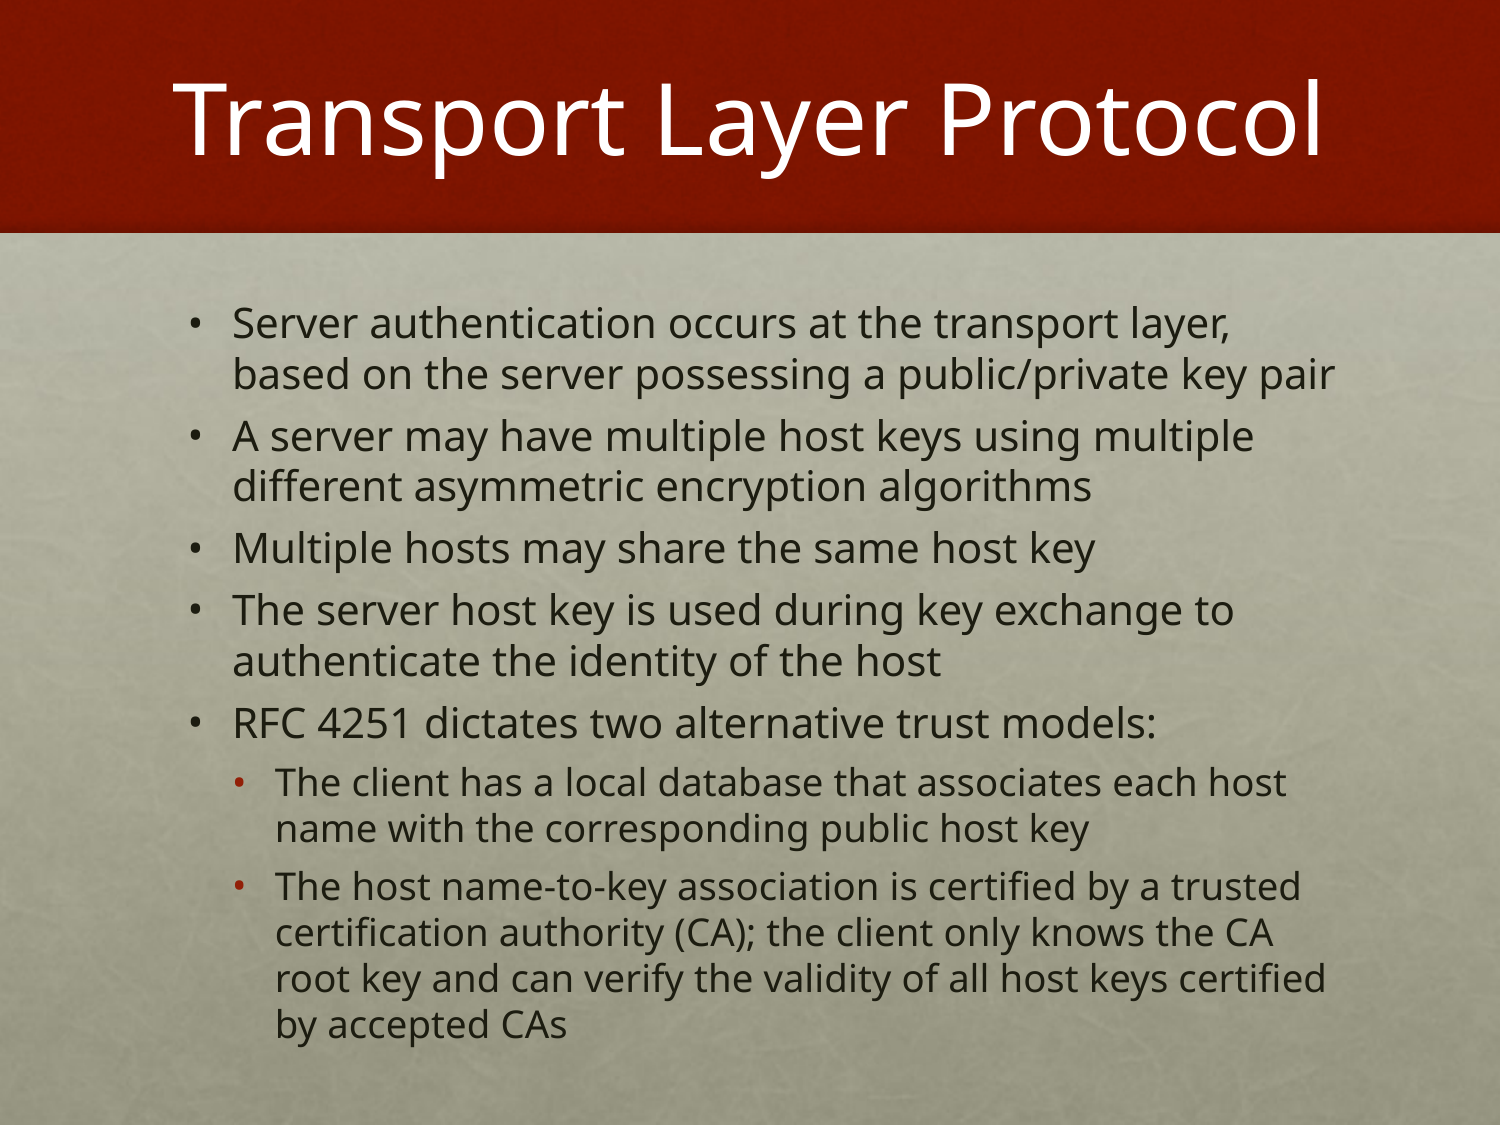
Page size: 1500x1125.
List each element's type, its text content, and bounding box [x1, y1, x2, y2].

title Transport Layer Protocol [127, 10, 1372, 221]
picture [0, 214, 1500, 1125]
list Server authentication occurs at the transport layer, based on the server possessing a public/private key pair A server may have multiple host keys using multiple different asymmetric encryption algorithms Multiple hosts may share the same host key The server host key is used during key exchange to authenticate the identity of the host RFC 4251 dictates two alternative trust models: The client has a local database that associates each host name with the corresponding public host key The host name-to-key association is certified by a trusted certification authority (CA); the client only knows the CA root key and can verify the validity of all host keys certified by accepted CAs [129, 289, 1372, 1088]
